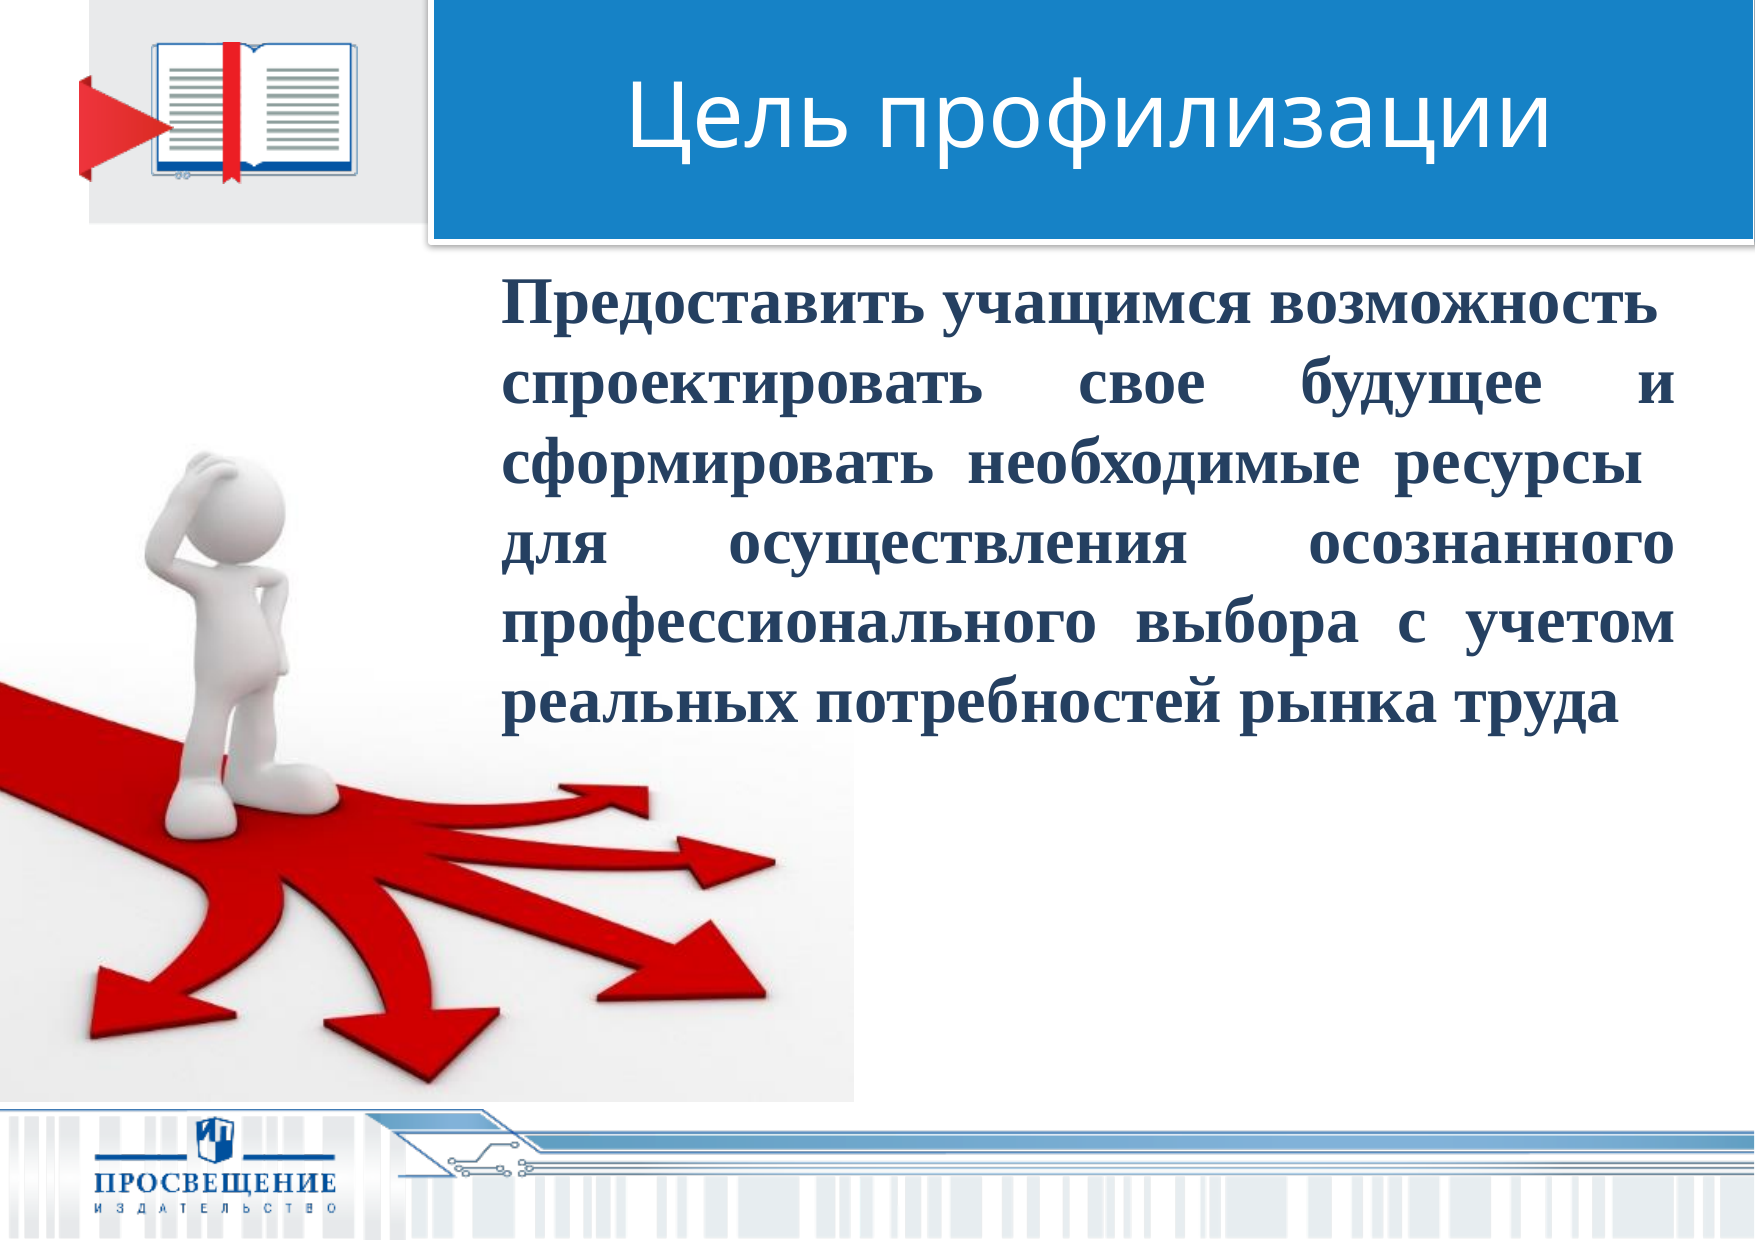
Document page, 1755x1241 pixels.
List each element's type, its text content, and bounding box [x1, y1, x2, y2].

text_box Предоставить учащимся возможность спроектировать свое будущее и сформировать необходимые ресурсы для осуществления осознанного профессионального выбора с учетом реальных потребностей рынка труда [487, 249, 1692, 814]
text_box Цель профилизации [558, 48, 1622, 174]
picture [0, 418, 854, 1102]
text_box [430, 0, 1755, 242]
picture [0, 1109, 1755, 1240]
picture [79, 0, 430, 225]
